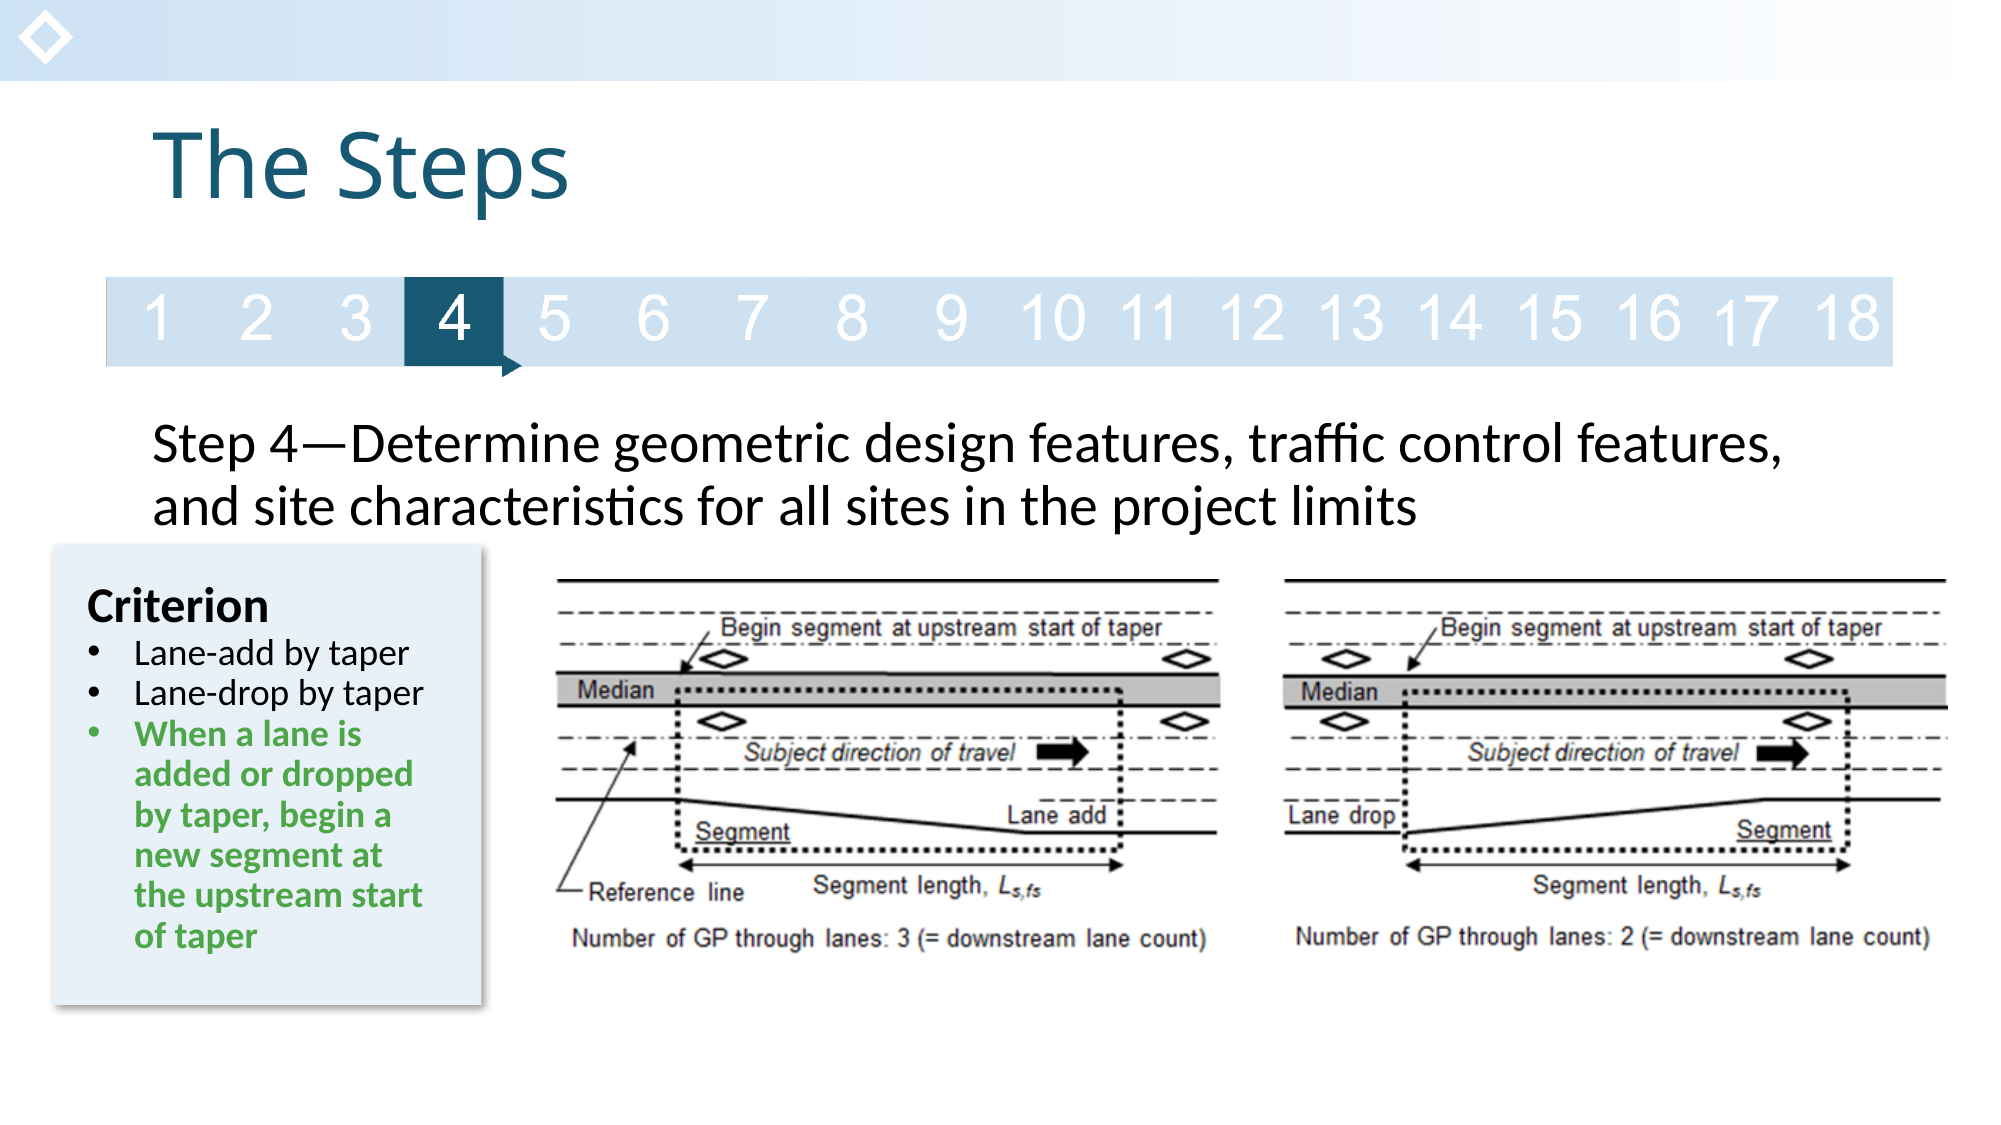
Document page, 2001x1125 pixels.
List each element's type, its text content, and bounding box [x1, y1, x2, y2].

picture [0, 0, 2001, 81]
list Step 4—Determine geometric design features, traffic control features, and site characteristics for all sites in the project limits [137, 405, 1863, 546]
picture [554, 579, 1948, 969]
title The Steps [137, 59, 1863, 277]
text_box Criterion Lane-add by taper Lane-drop by taper When a lane is added or dropped by taper, begin a new segment at the upstream start of taper [72, 571, 444, 964]
picture [99, 277, 1900, 377]
text_box [52, 544, 482, 1006]
